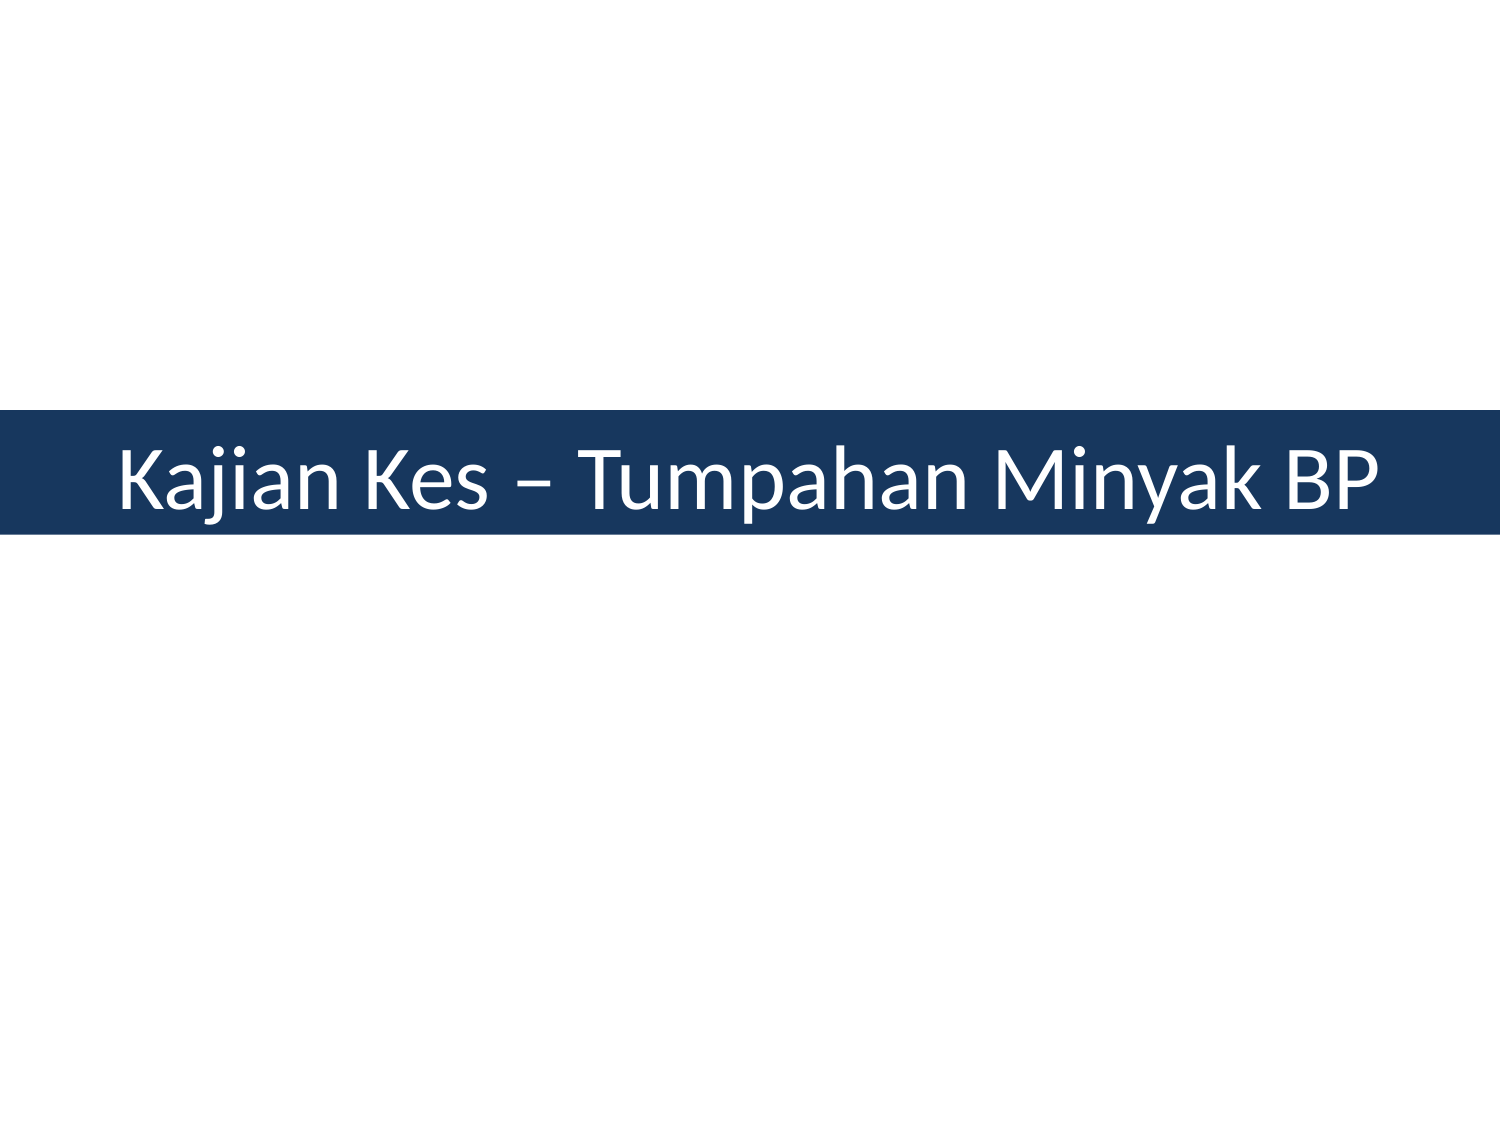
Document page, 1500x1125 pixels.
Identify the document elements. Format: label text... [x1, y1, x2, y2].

text_box Kajian Kes – Tumpahan Minyak BP [0, 410, 1500, 535]
